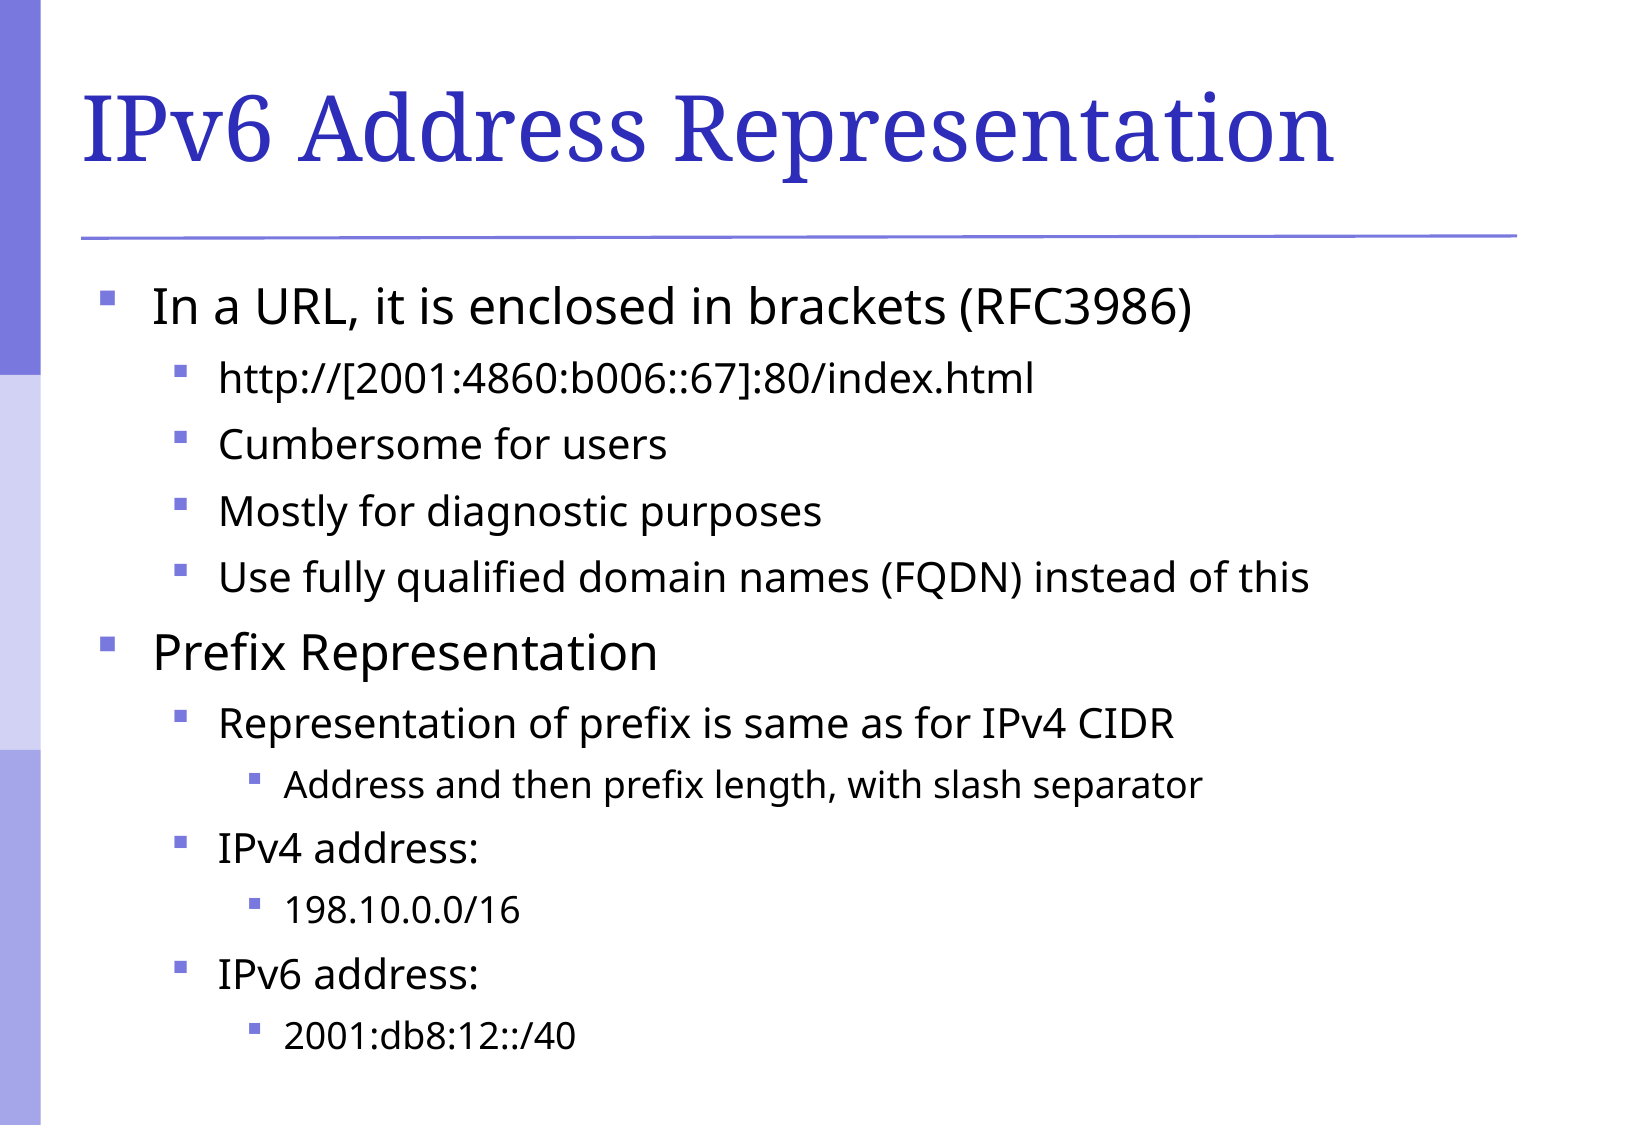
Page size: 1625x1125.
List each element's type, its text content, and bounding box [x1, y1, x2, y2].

list In a URL, it is enclosed in brackets (RFC3986)‏ http://[2001:4860:b006::67]:80/index.html Cumbersome for users Mostly for diagnostic purposes Use fully qualified domain names (FQDN)‏ instead of this Prefix Representation Representation of prefix is same as for IPv4 CIDR Address and then prefix length, with slash separator IPv4 address: 198.10.0.0/16 IPv6 address: 2001:db8:12::/40 [80, 262, 1543, 1006]
title IPv6 Address Representation [80, 40, 1543, 232]
